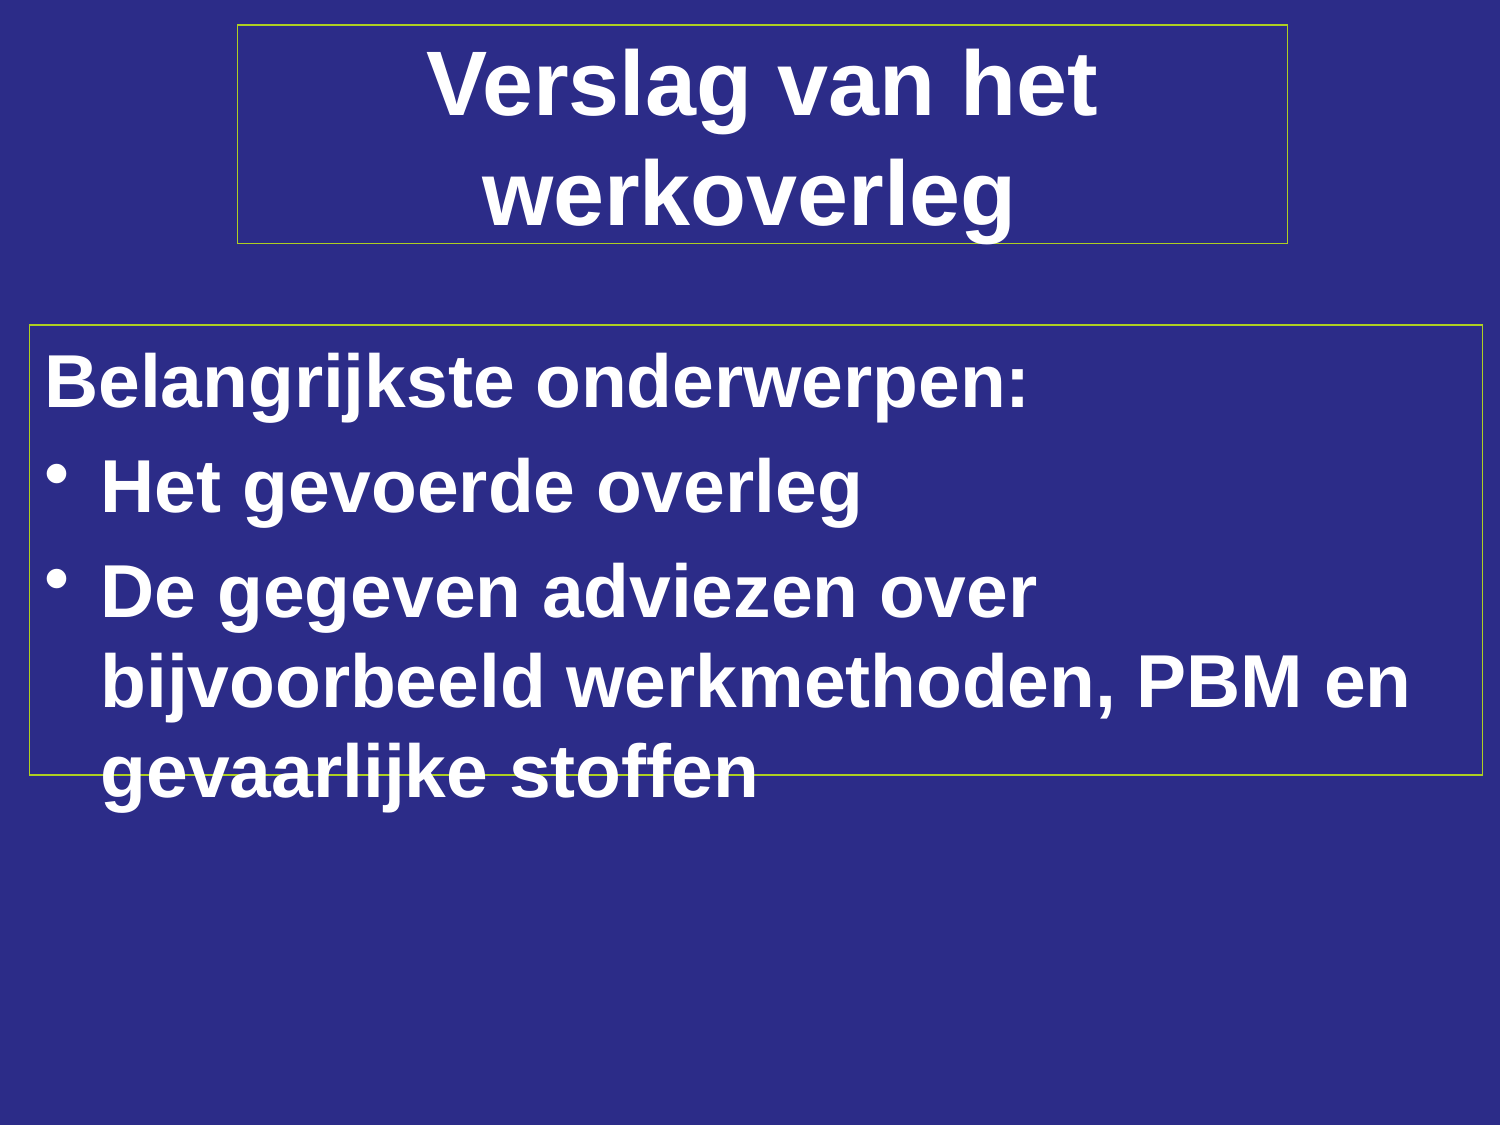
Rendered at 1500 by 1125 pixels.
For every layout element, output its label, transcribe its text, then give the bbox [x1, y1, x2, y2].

list Belangrijkste onderwerpen: Het gevoerde overleg De gegeven adviezen over bijvoorbeeld werkmethoden, PBM en gevaarlijke stoffen [29, 324, 1483, 776]
title Verslag van het werkoverleg [237, 24, 1288, 244]
